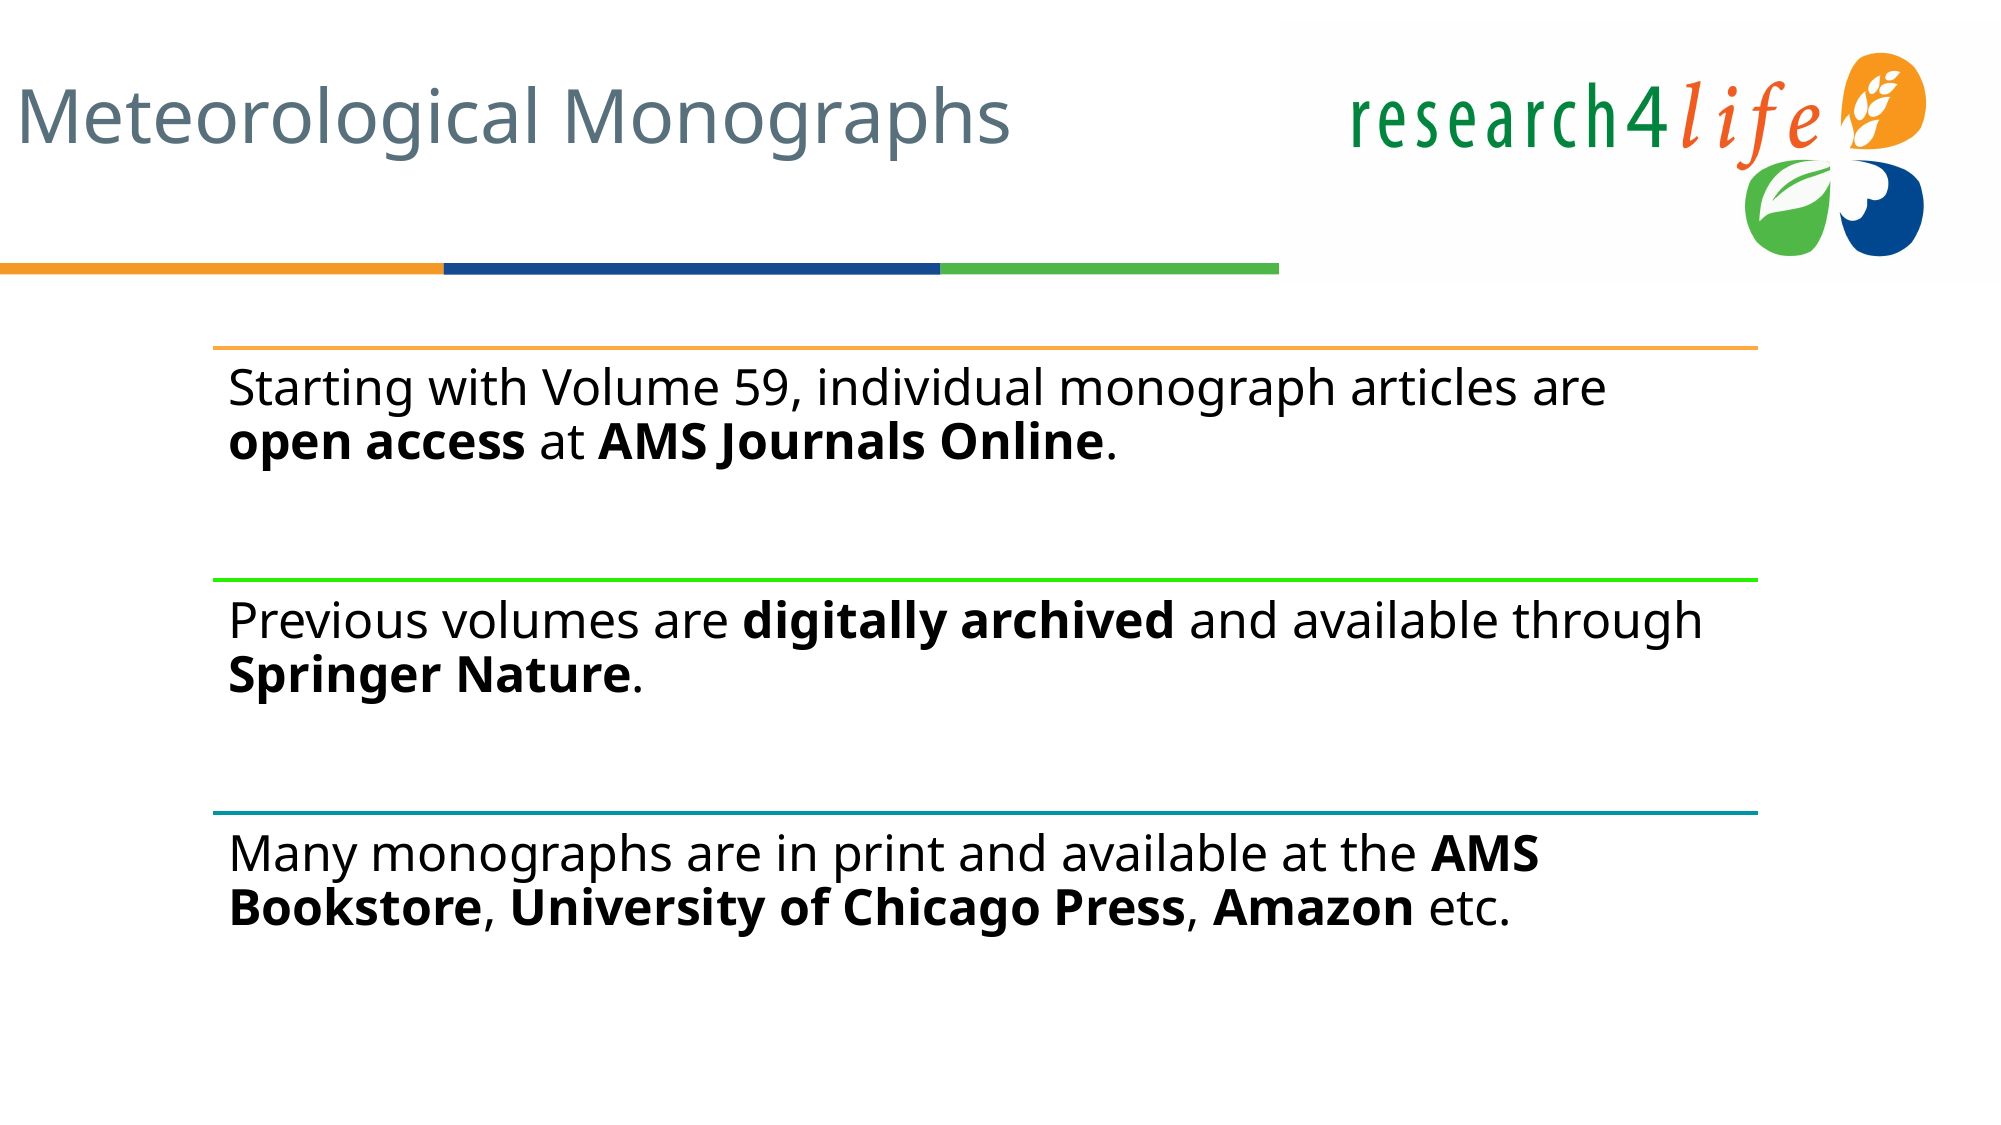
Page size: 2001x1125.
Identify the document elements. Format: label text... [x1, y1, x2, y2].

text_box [212, 347, 1759, 1046]
title Meteorological Monographs [0, 71, 1340, 250]
picture [1279, 22, 2000, 285]
